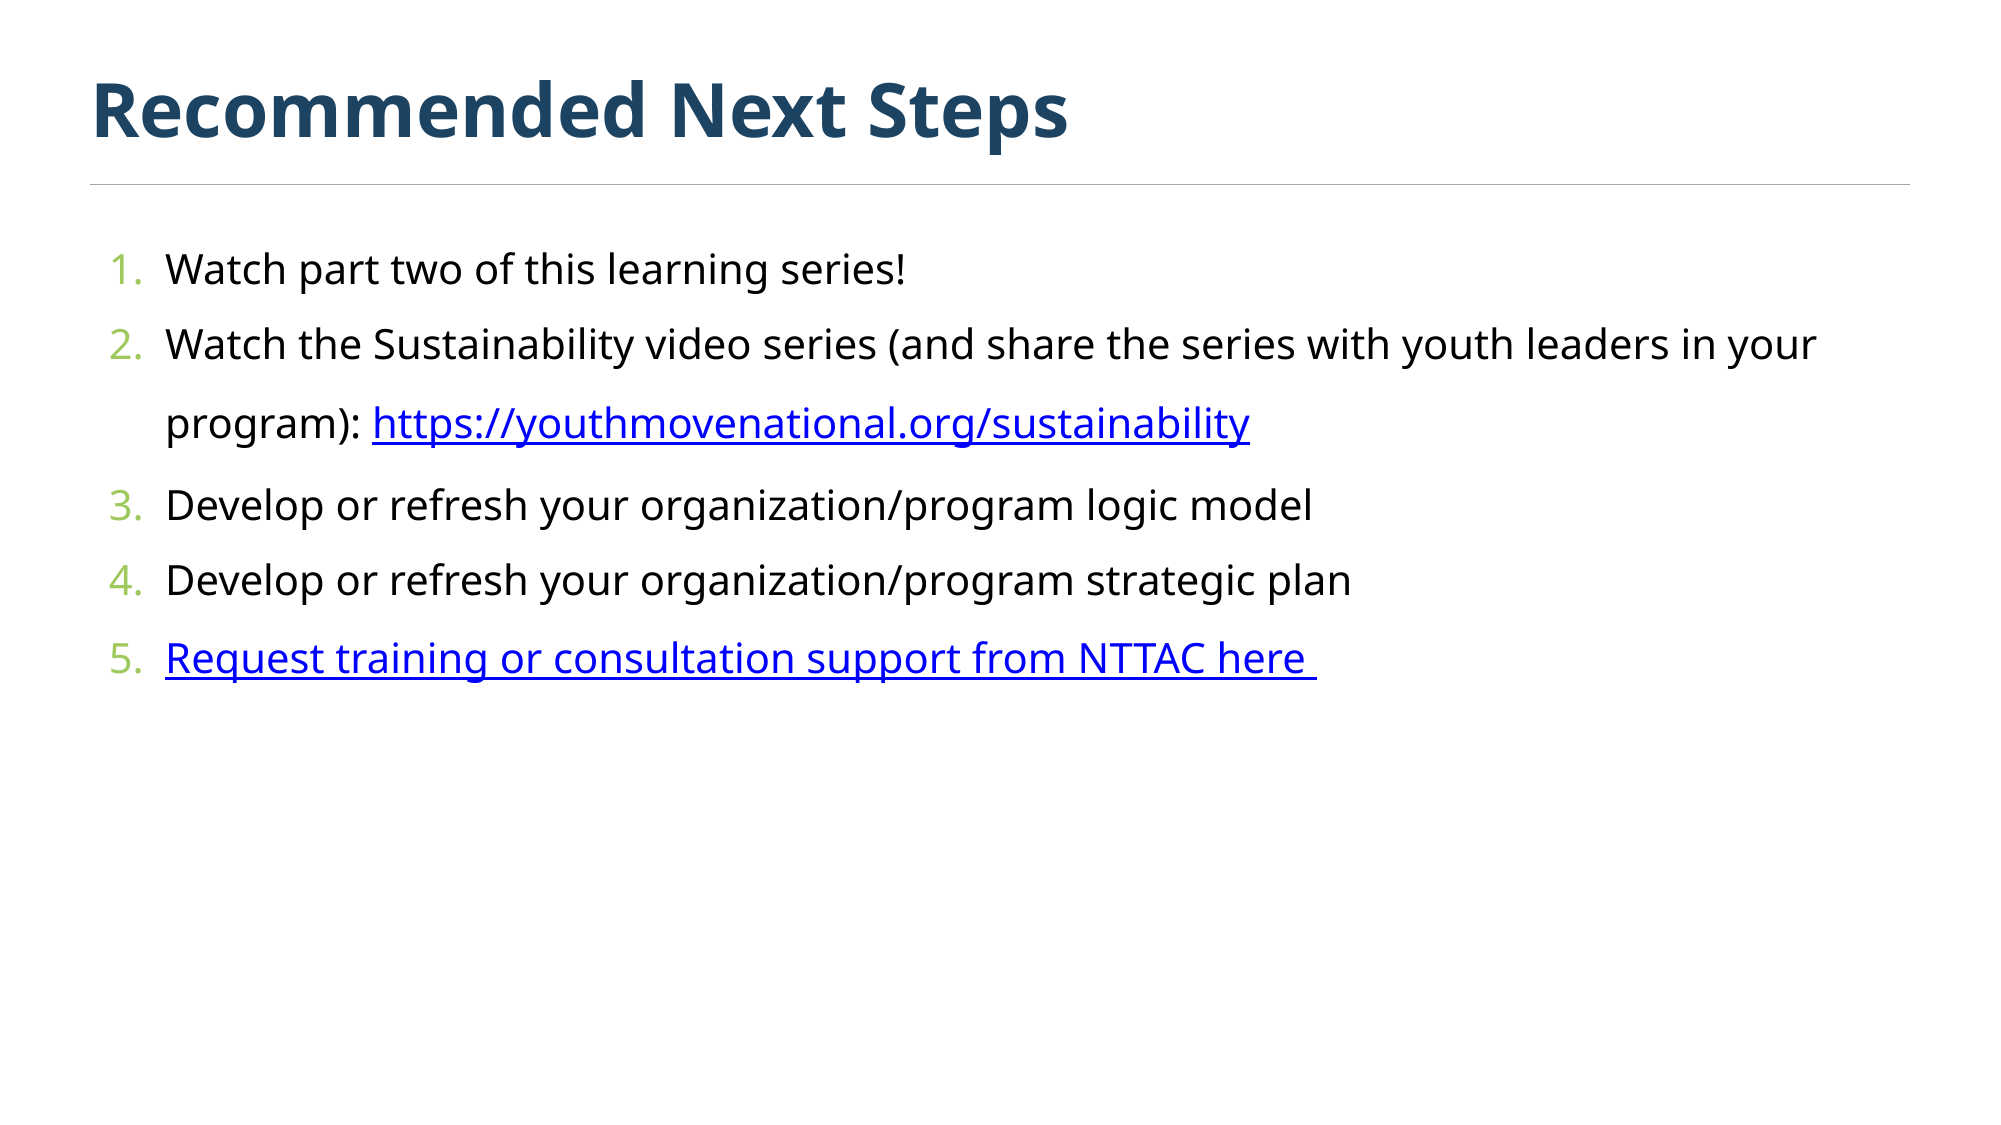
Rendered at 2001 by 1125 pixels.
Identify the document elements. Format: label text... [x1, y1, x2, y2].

title Recommended Next Steps [90, 49, 1910, 167]
list Watch part two of this learning series! Watch the Sustainability video series (and share the series with youth leaders in your program): https://youthmovenational.org/sustainability Develop or refresh your organization/program logic model Develop or refresh your organization/program strategic plan Request training or consultation support from NTTAC here [90, 208, 1910, 1024]
